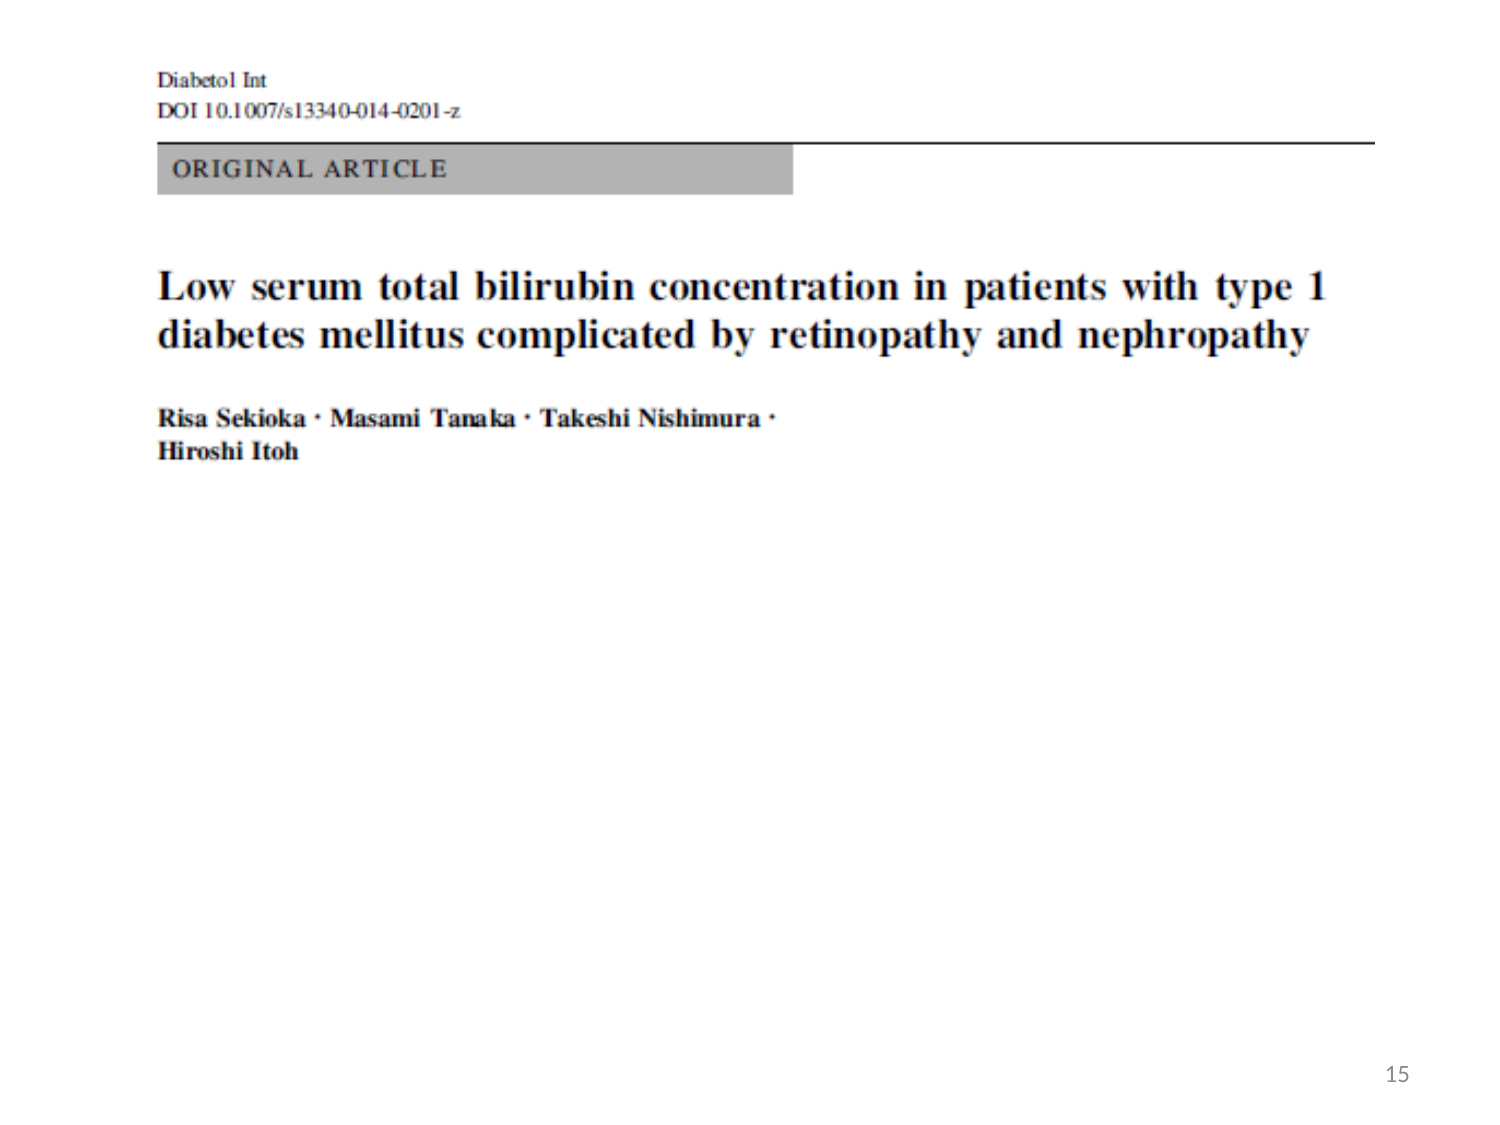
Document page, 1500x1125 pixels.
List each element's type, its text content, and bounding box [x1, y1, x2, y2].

slide_number 15 [1074, 1042, 1425, 1103]
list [123, 42, 1375, 504]
